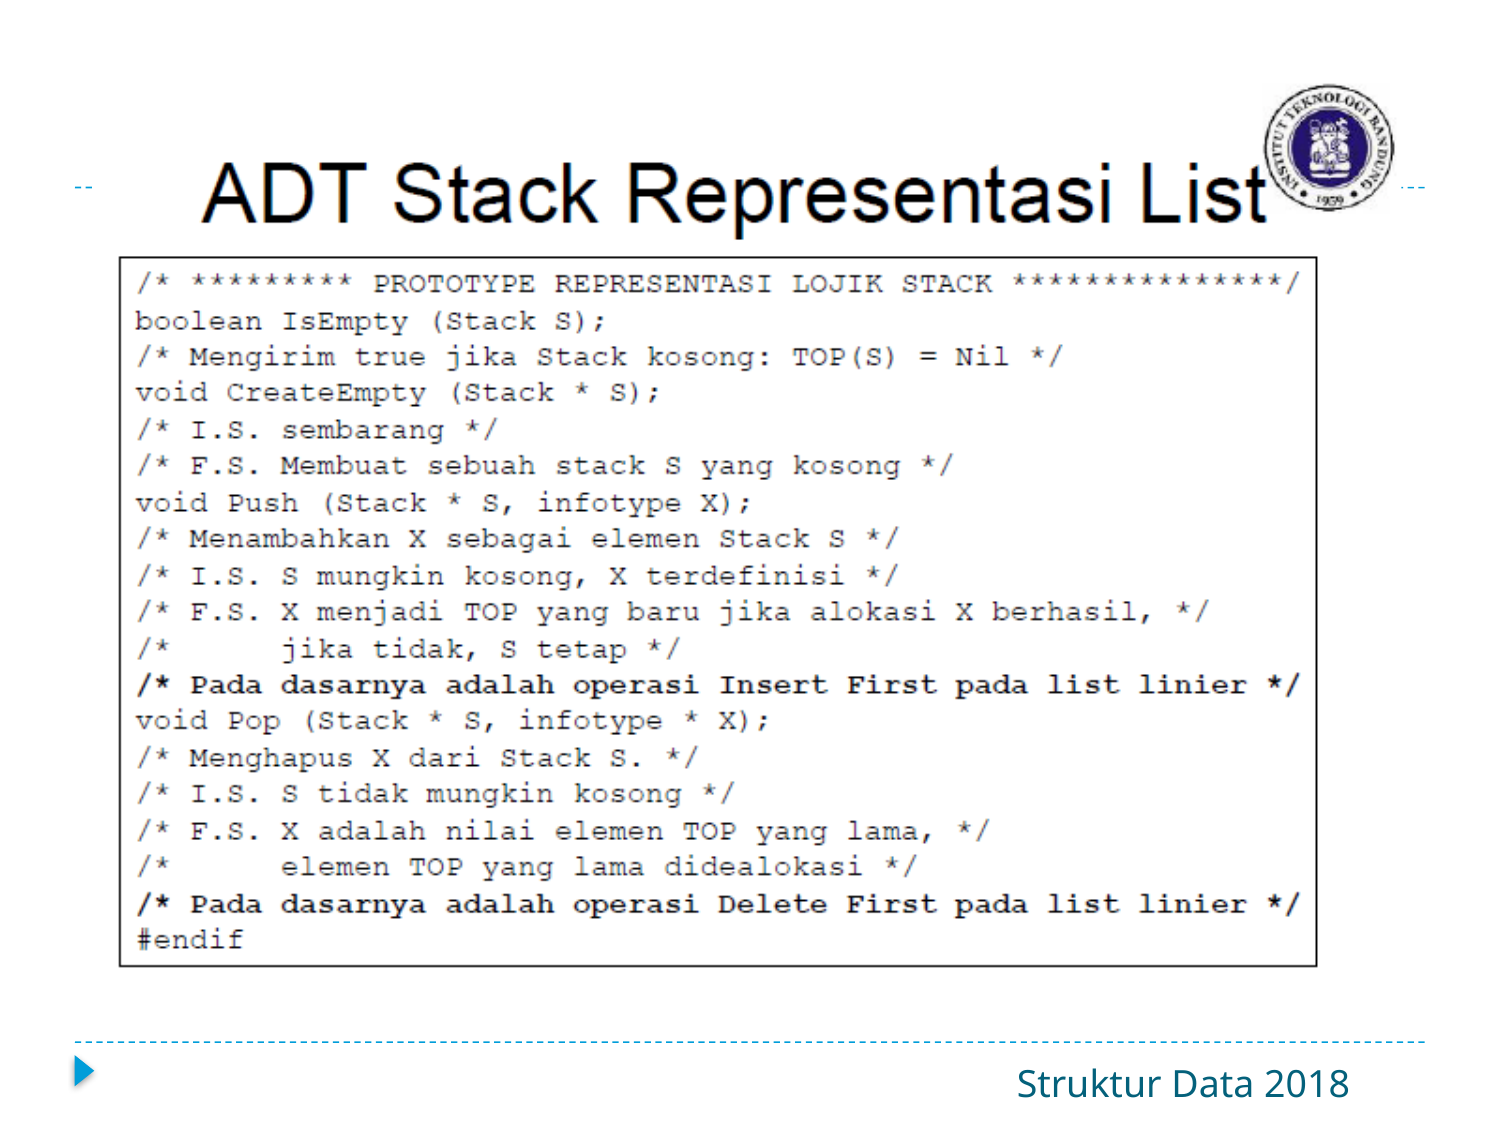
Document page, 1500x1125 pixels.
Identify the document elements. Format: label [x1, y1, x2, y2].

picture [93, 70, 1402, 985]
